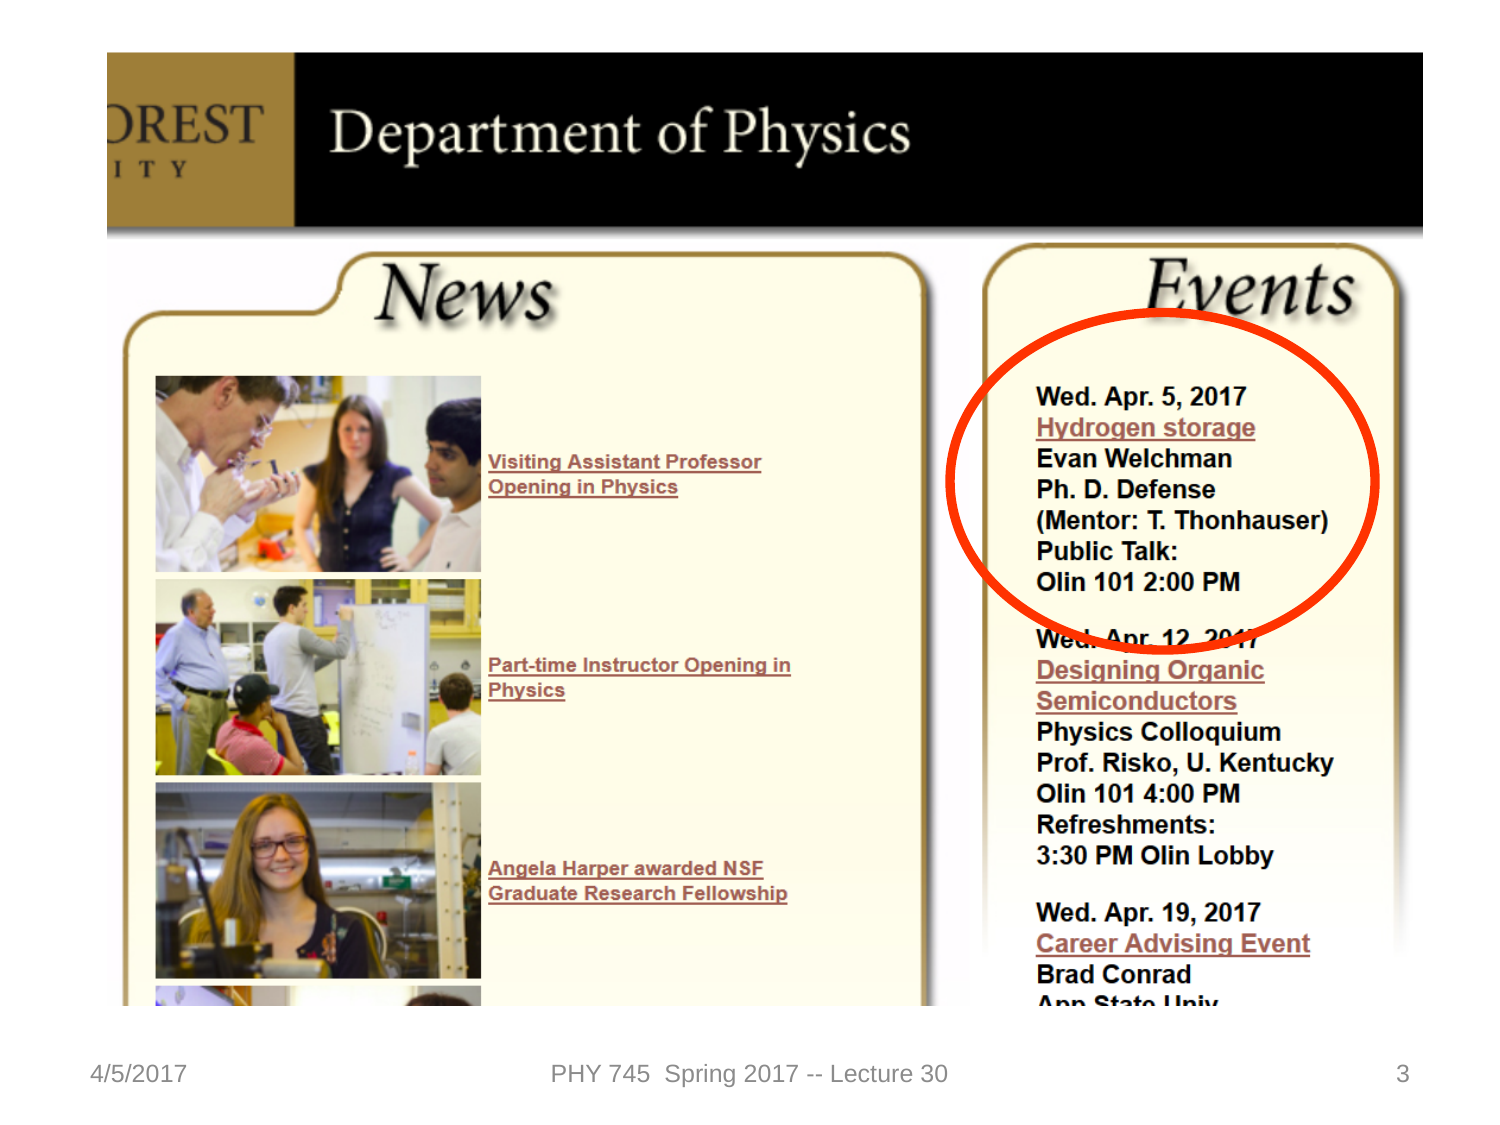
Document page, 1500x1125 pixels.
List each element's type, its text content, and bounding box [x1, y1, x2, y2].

footer PHY 745 Spring 2017 -- Lecture 30 [512, 1042, 988, 1103]
slide_number 3 [1074, 1042, 1425, 1103]
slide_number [75, 1042, 425, 1103]
picture [106, 49, 1423, 1007]
